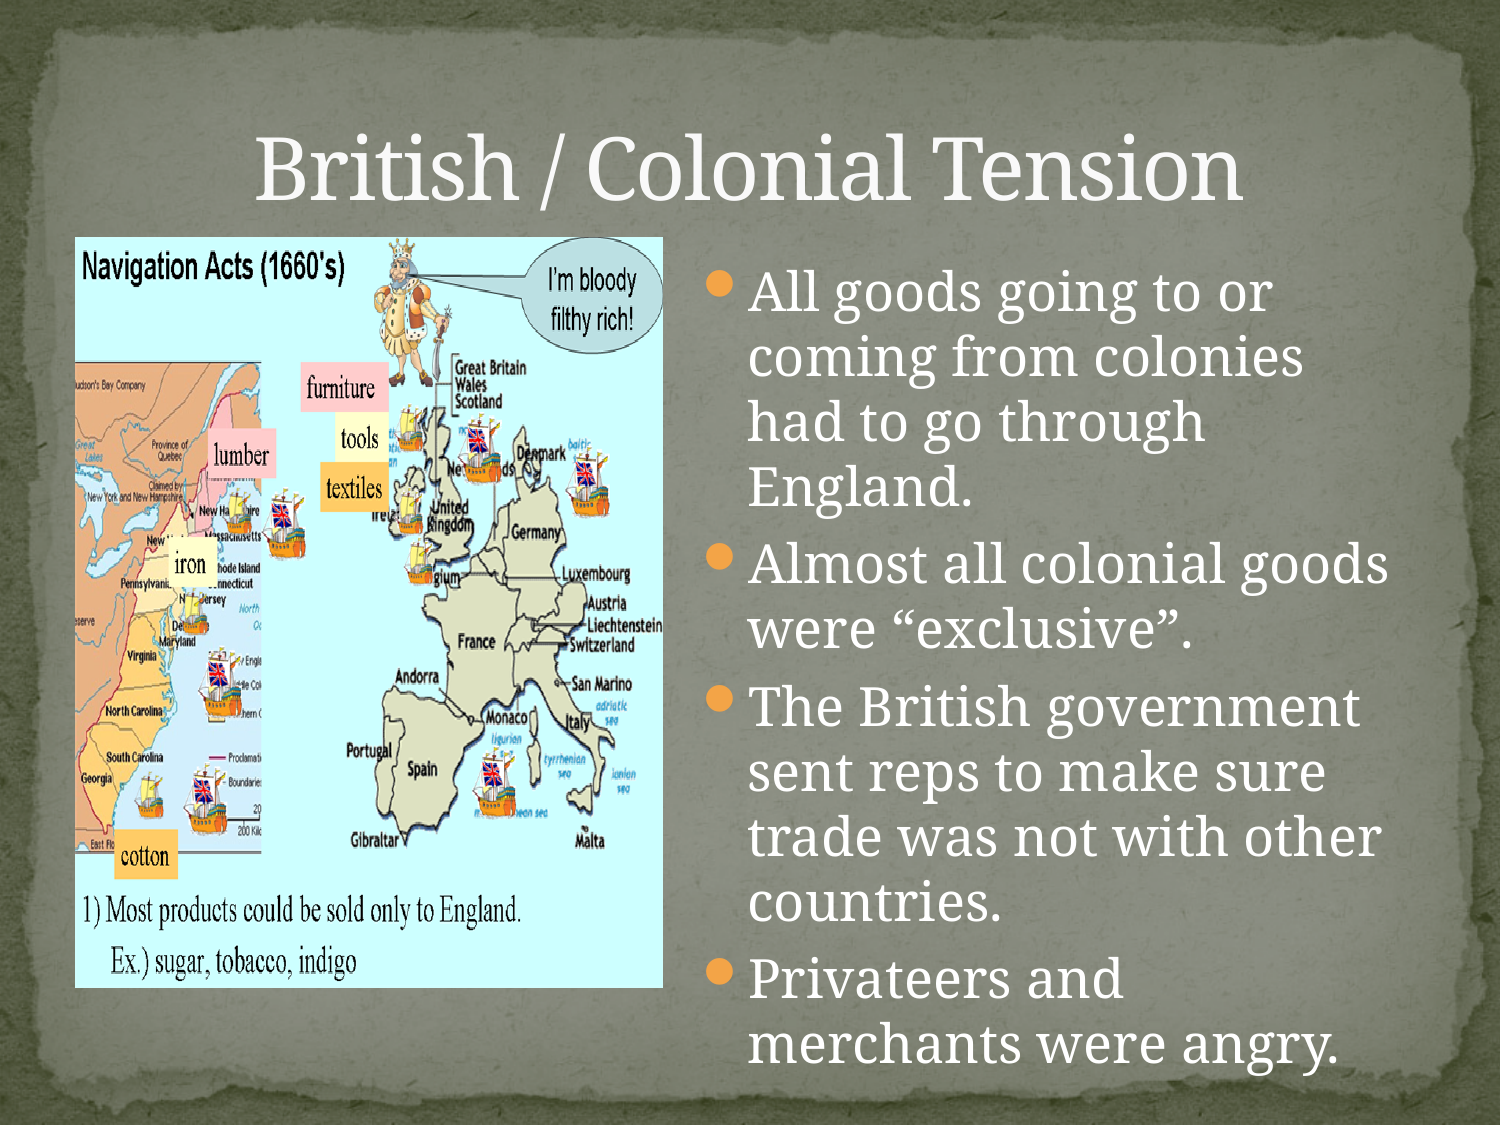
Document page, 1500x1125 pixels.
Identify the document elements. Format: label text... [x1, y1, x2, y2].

list All goods going to or coming from colonies had to go through England. Almost all colonial goods were “exclusive”. The British government sent reps to make sure trade was not with other countries. Privateers and merchants were angry. [687, 249, 1429, 1000]
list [76, 239, 663, 987]
title British / Colonial Tension [74, 24, 1425, 225]
